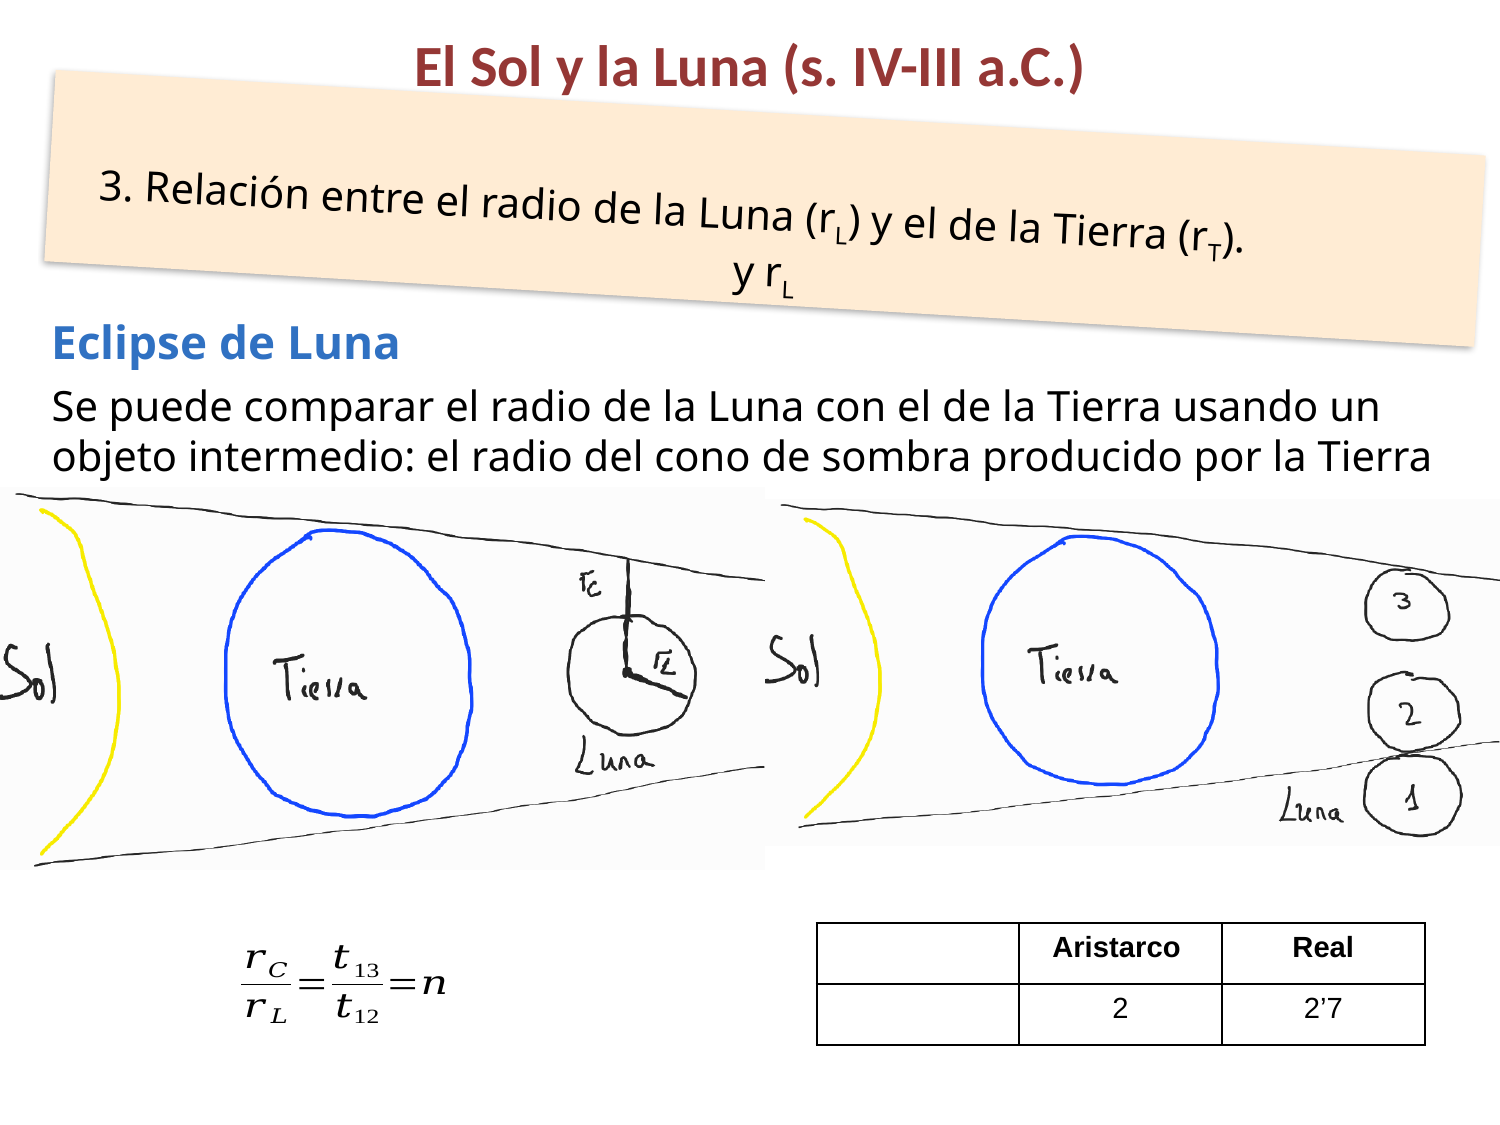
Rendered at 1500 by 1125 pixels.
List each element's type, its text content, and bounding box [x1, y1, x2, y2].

picture [0, 487, 1500, 870]
text_box El Sol y la Luna (s. IV-III a.C.) [74, 34, 1425, 110]
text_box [46, 112, 1480, 347]
